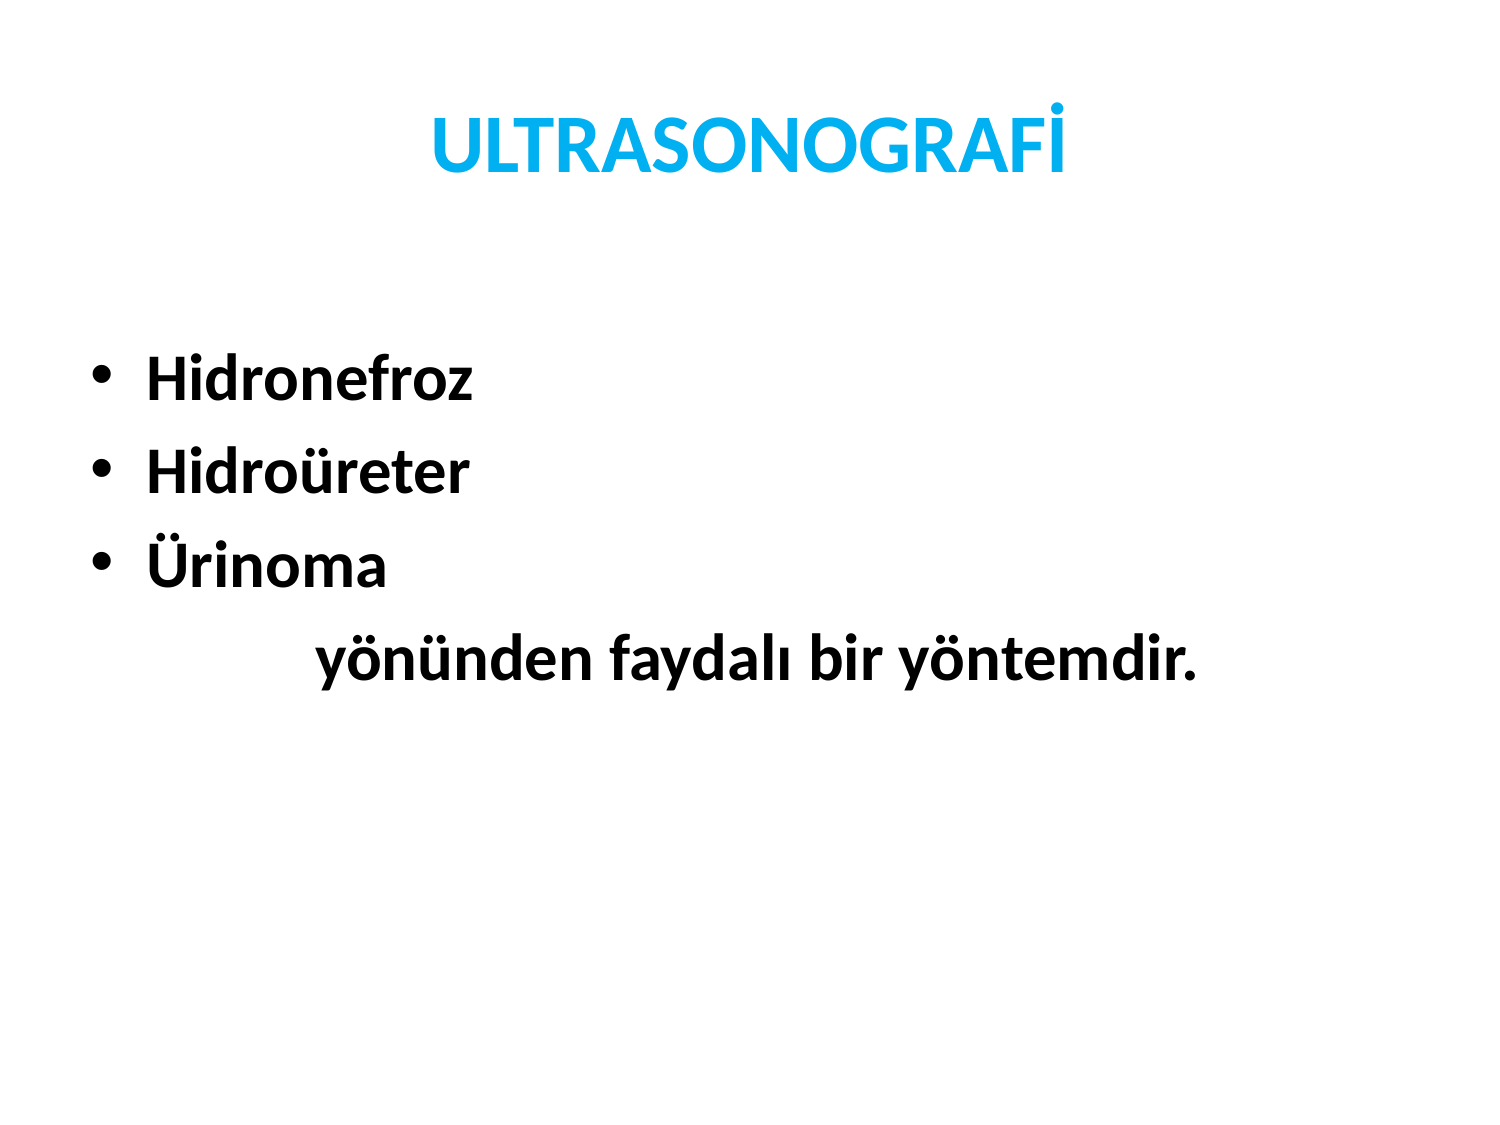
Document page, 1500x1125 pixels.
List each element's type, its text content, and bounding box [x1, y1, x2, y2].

list Hidronefroz Hidroüreter Ürinoma yönünden faydalı bir yöntemdir. [75, 326, 1425, 1005]
title ULTRASONOGRAFİ [75, 45, 1425, 233]
